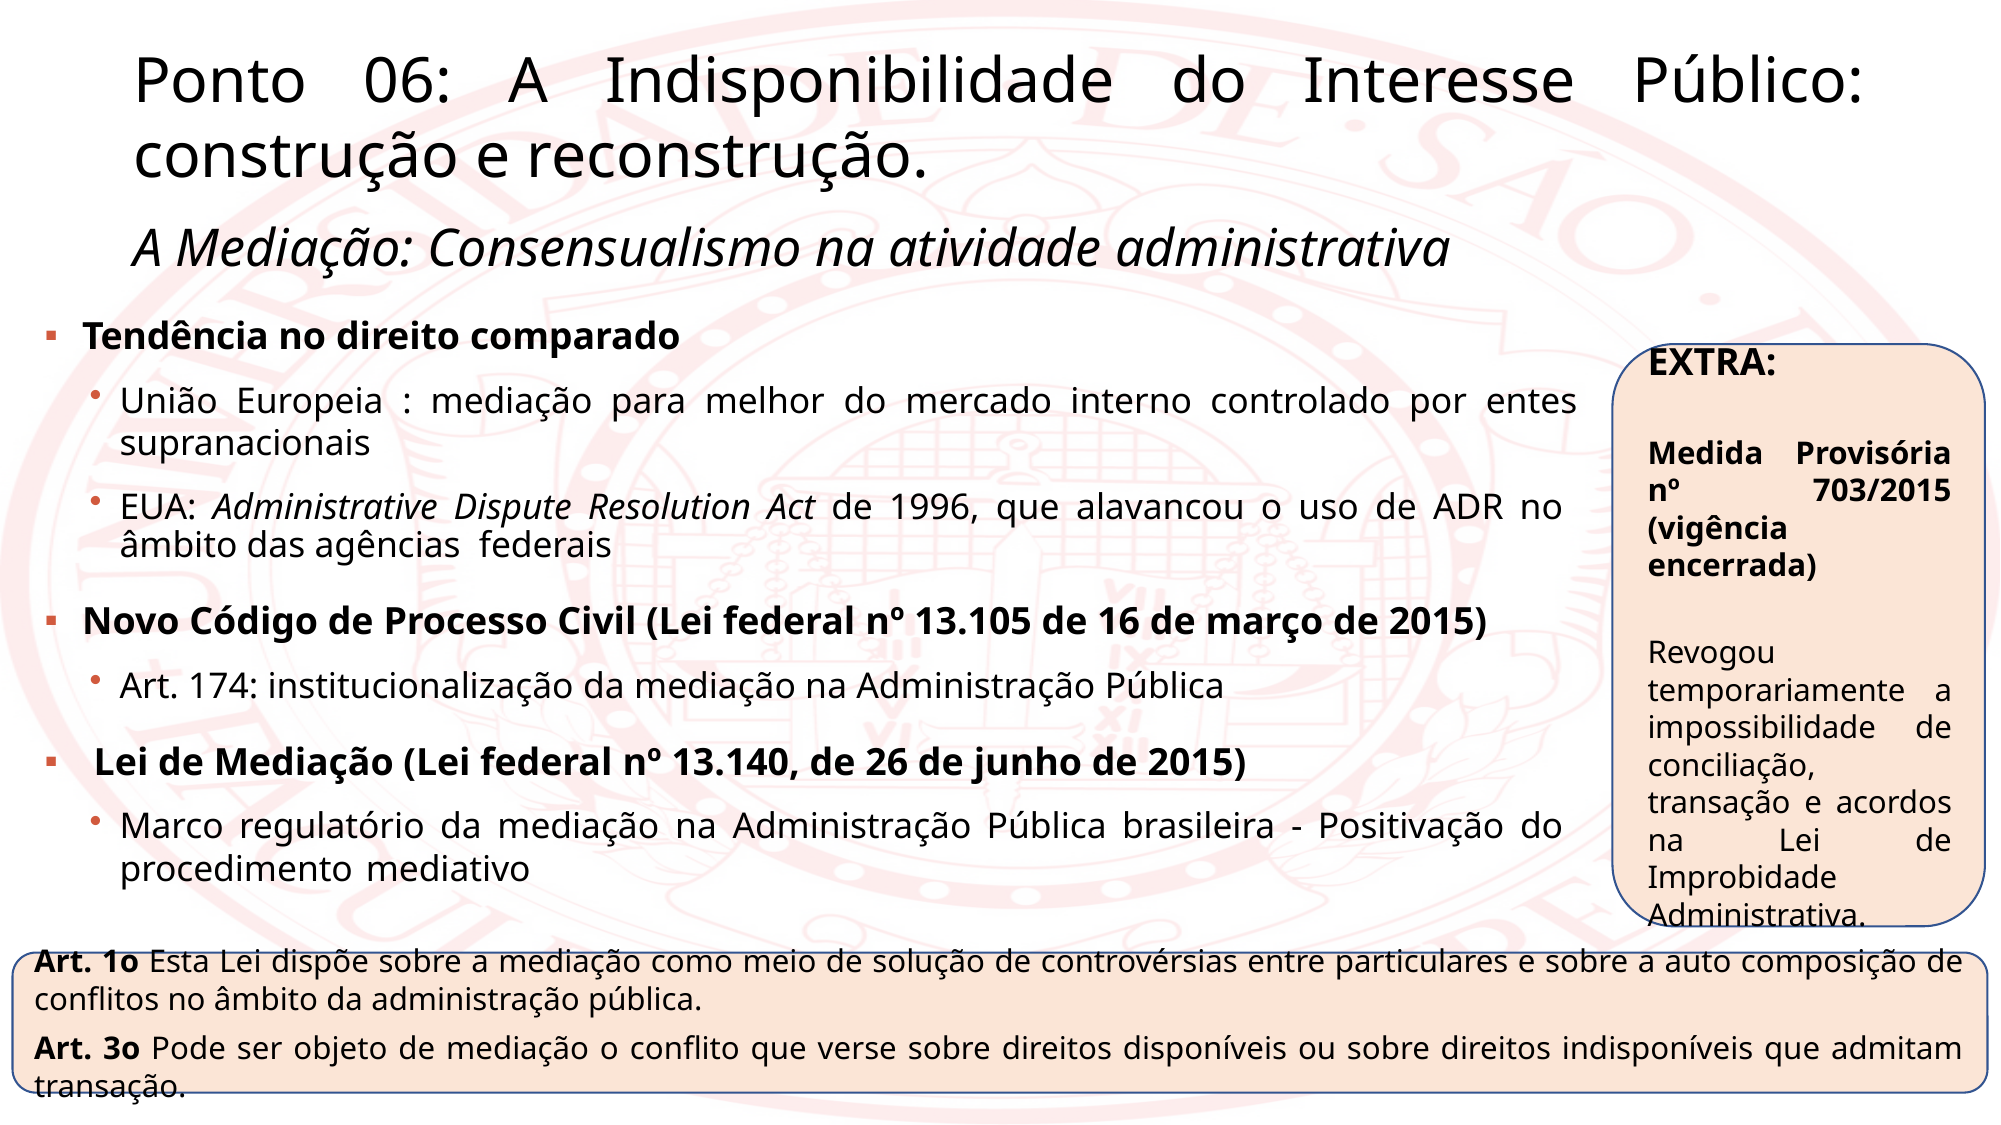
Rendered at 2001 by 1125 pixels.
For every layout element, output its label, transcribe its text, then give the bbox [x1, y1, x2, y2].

text_box Tendência no direito comparado União Europeia : mediação para melhor do mercado interno controlado por entes supranacionais EUA: Administrative Dispute Resolution Act de 1996, que alavancou o uso de ADR no âmbito das agências federais Novo Código de Processo Civil (Lei federal nº 13.105 de 16 de março de 2015) Art. 174: institucionalização da mediação na Administração Pública Lei de Mediação (Lei federal nº 13.140, de 26 de junho de 2015) Marco regulatório da mediação na Administração Pública brasileira - Positivação do procedimento mediativo [42, 310, 1578, 889]
text_box Ponto 06: A Indisponibilidade do Interesse Público: construção e reconstrução. A Mediação: Consensualismo na atividade administrativa [118, 32, 1882, 285]
text_box EXTRA: Medida Provisória nº 703/2015 (vigência encerrada) Revogou temporariamente a impossibilidade de conciliação, transação e acordos na Lei de Improbidade Administrativa. [1611, 343, 1986, 928]
text_box Art. 1o Esta Lei dispõe sobre a mediação como meio de solução de controvérsias entre particulares e sobre a auto composição de conflitos no âmbito da administração pública. Art. 3o Pode ser objeto de mediação o conflito que verse sobre direitos disponíveis ou sobre direitos indisponíveis que admitam transação. [11, 951, 1989, 1094]
